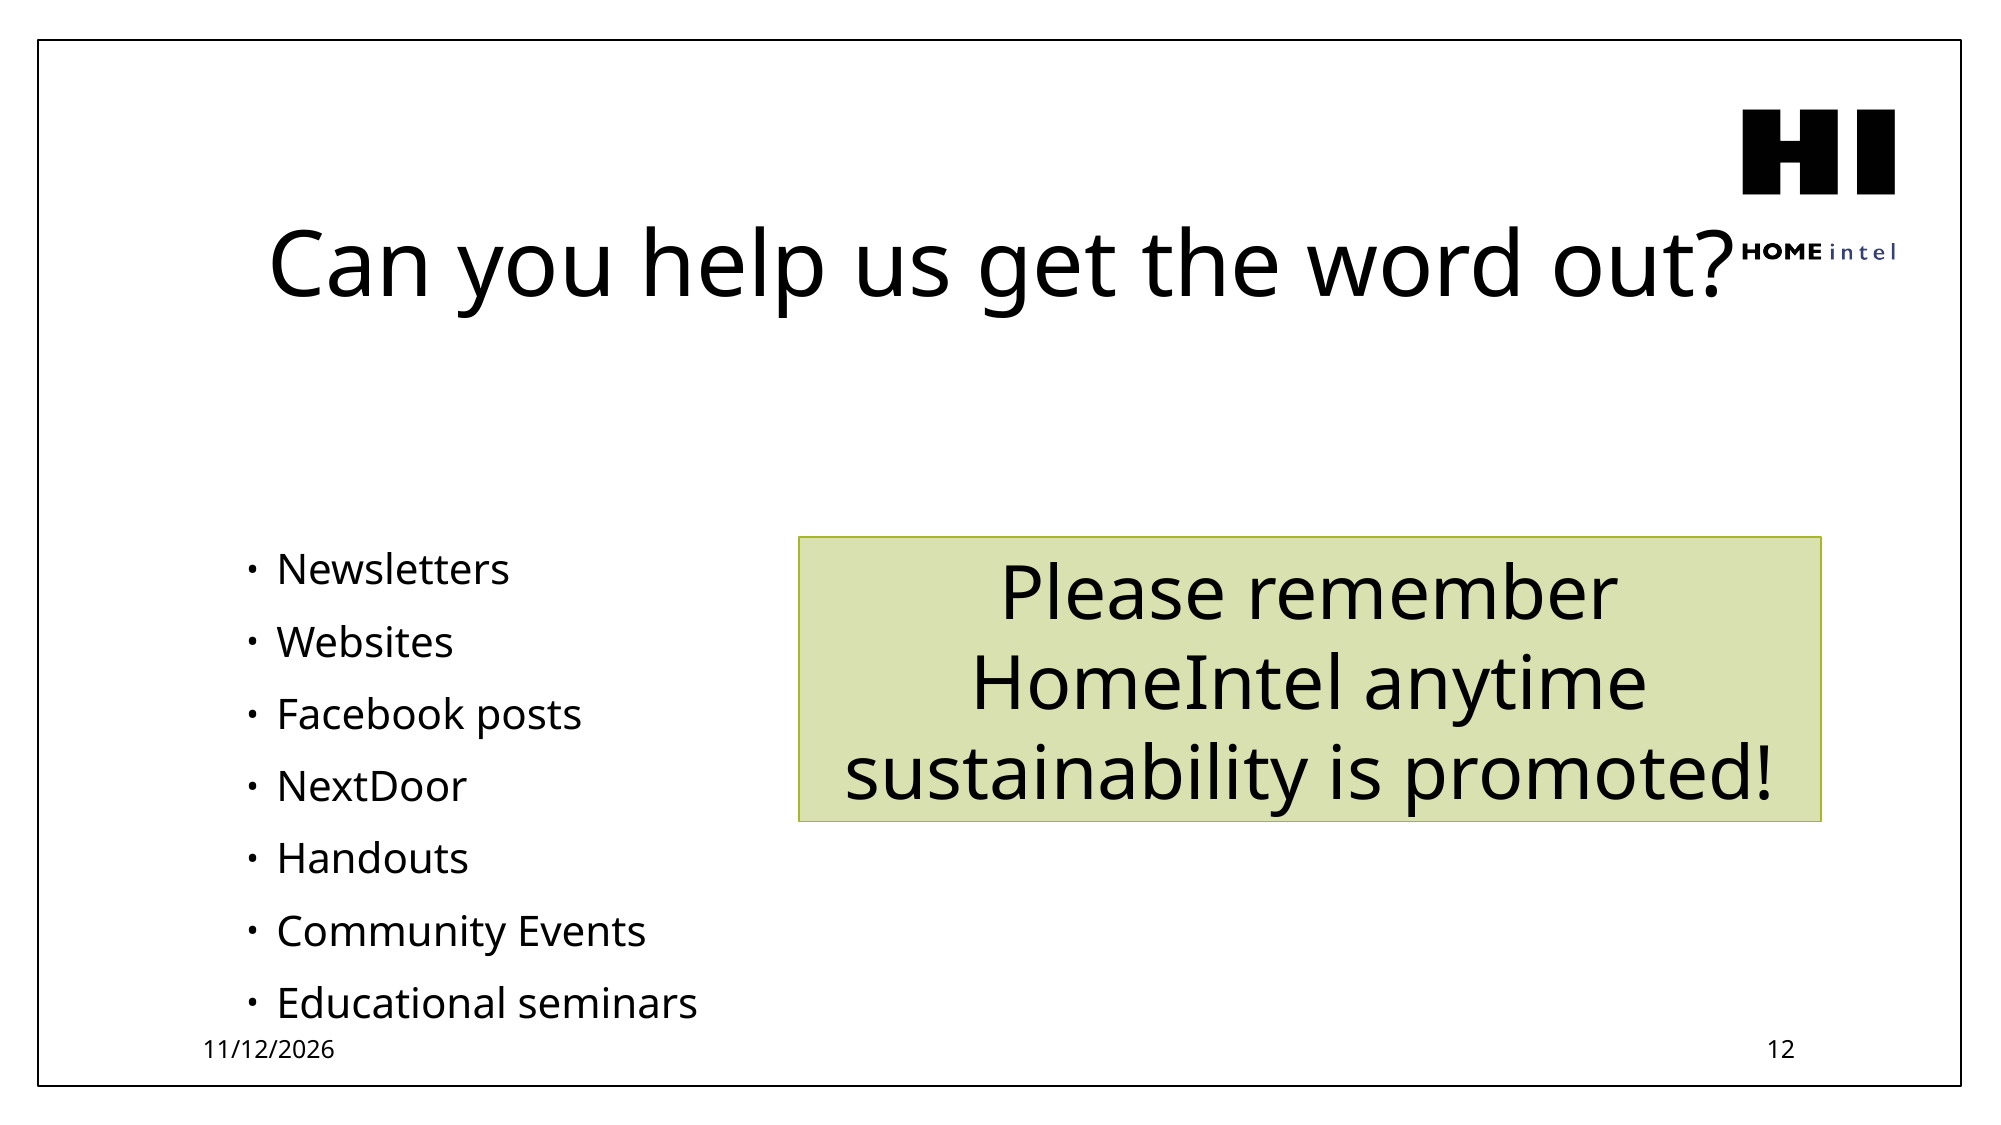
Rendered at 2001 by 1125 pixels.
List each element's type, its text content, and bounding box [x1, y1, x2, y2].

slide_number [187, 1020, 570, 1081]
list Newsletters Websites Facebook posts NextDoor Handouts Community Events Educational seminars [223, 541, 774, 1036]
text_box Please remember HomeIntel anytime sustainability is promoted! [798, 536, 1822, 822]
title Can you help us get the word out? [191, 155, 1812, 379]
picture [1693, 63, 1955, 295]
slide_number 12 [1530, 1020, 1811, 1081]
